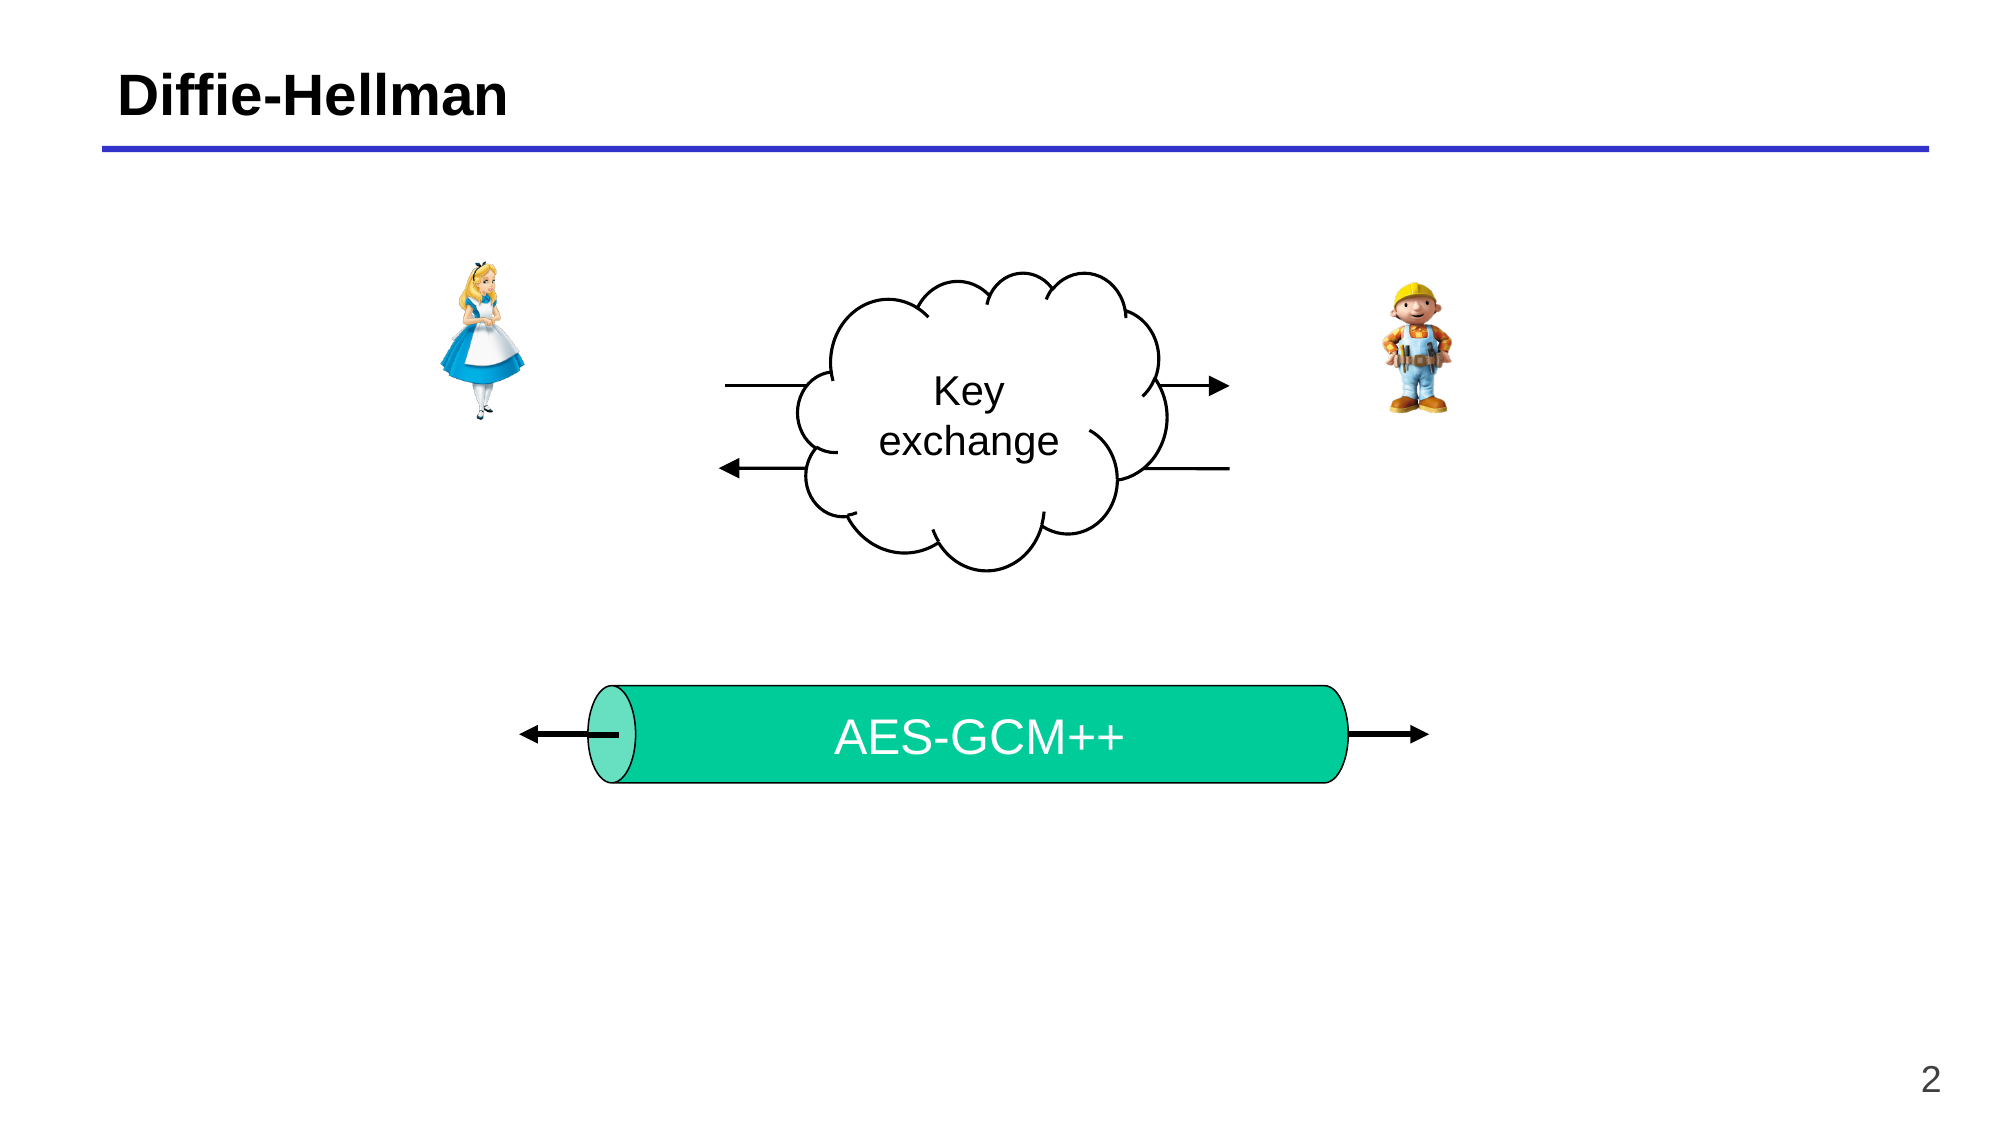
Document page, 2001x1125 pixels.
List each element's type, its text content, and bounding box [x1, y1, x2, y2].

title Diffie-Hellman [102, 54, 1930, 130]
picture [438, 260, 526, 422]
picture [1381, 280, 1453, 414]
text_box Key exchange [805, 477, 1130, 571]
list [102, 168, 1930, 1000]
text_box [518, 685, 1430, 784]
text_box Key exchange [797, 395, 1168, 466]
text_box Key exchange [807, 273, 1159, 385]
slide_number 2 [1876, 1047, 1957, 1101]
